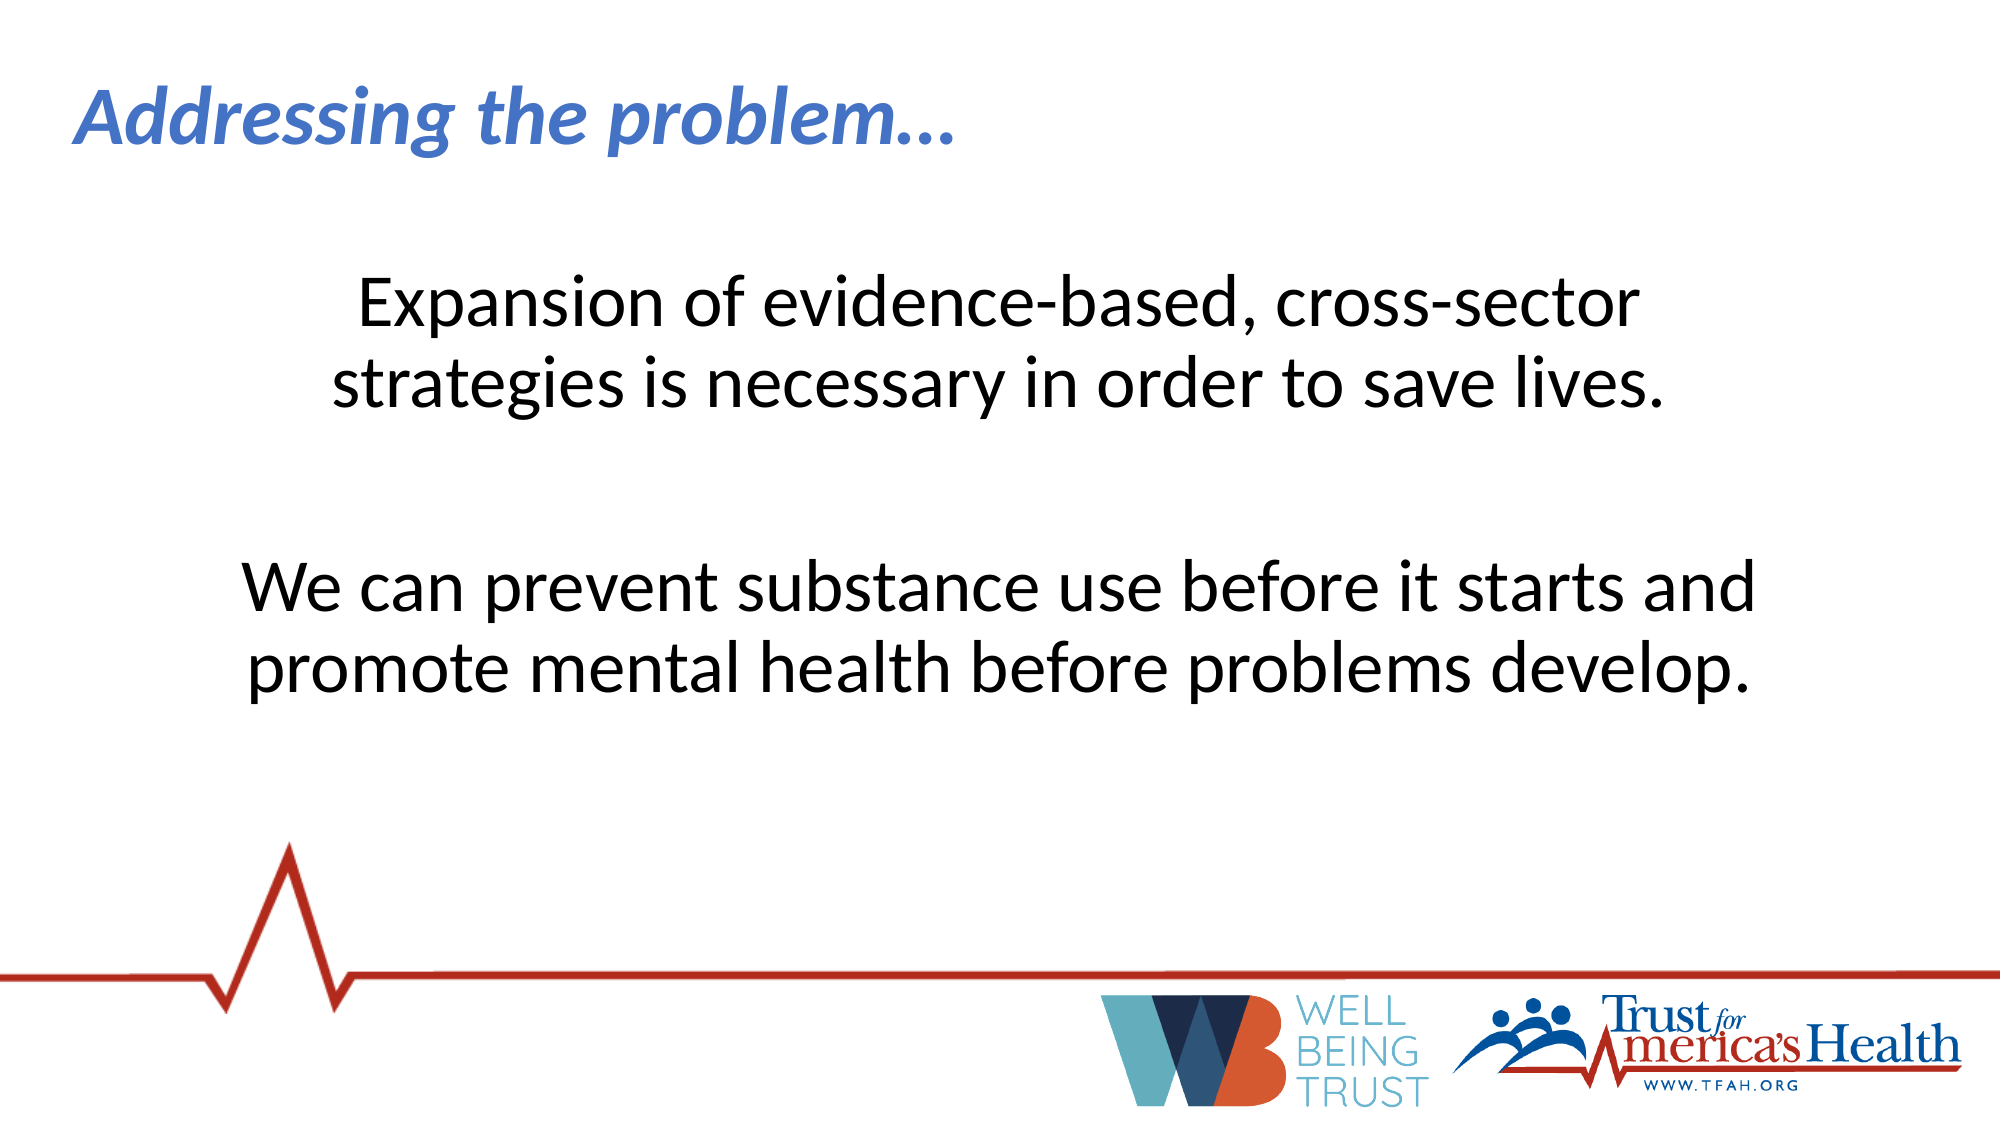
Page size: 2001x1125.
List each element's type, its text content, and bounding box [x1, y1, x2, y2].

list Expansion of evidence-based, cross-sector strategies is necessary in order to save lives. We can prevent substance use before it starts and promote mental health before problems develop. [198, 254, 1802, 840]
text_box Addressing the problem… [59, 54, 1708, 170]
picture [0, 840, 2000, 1112]
